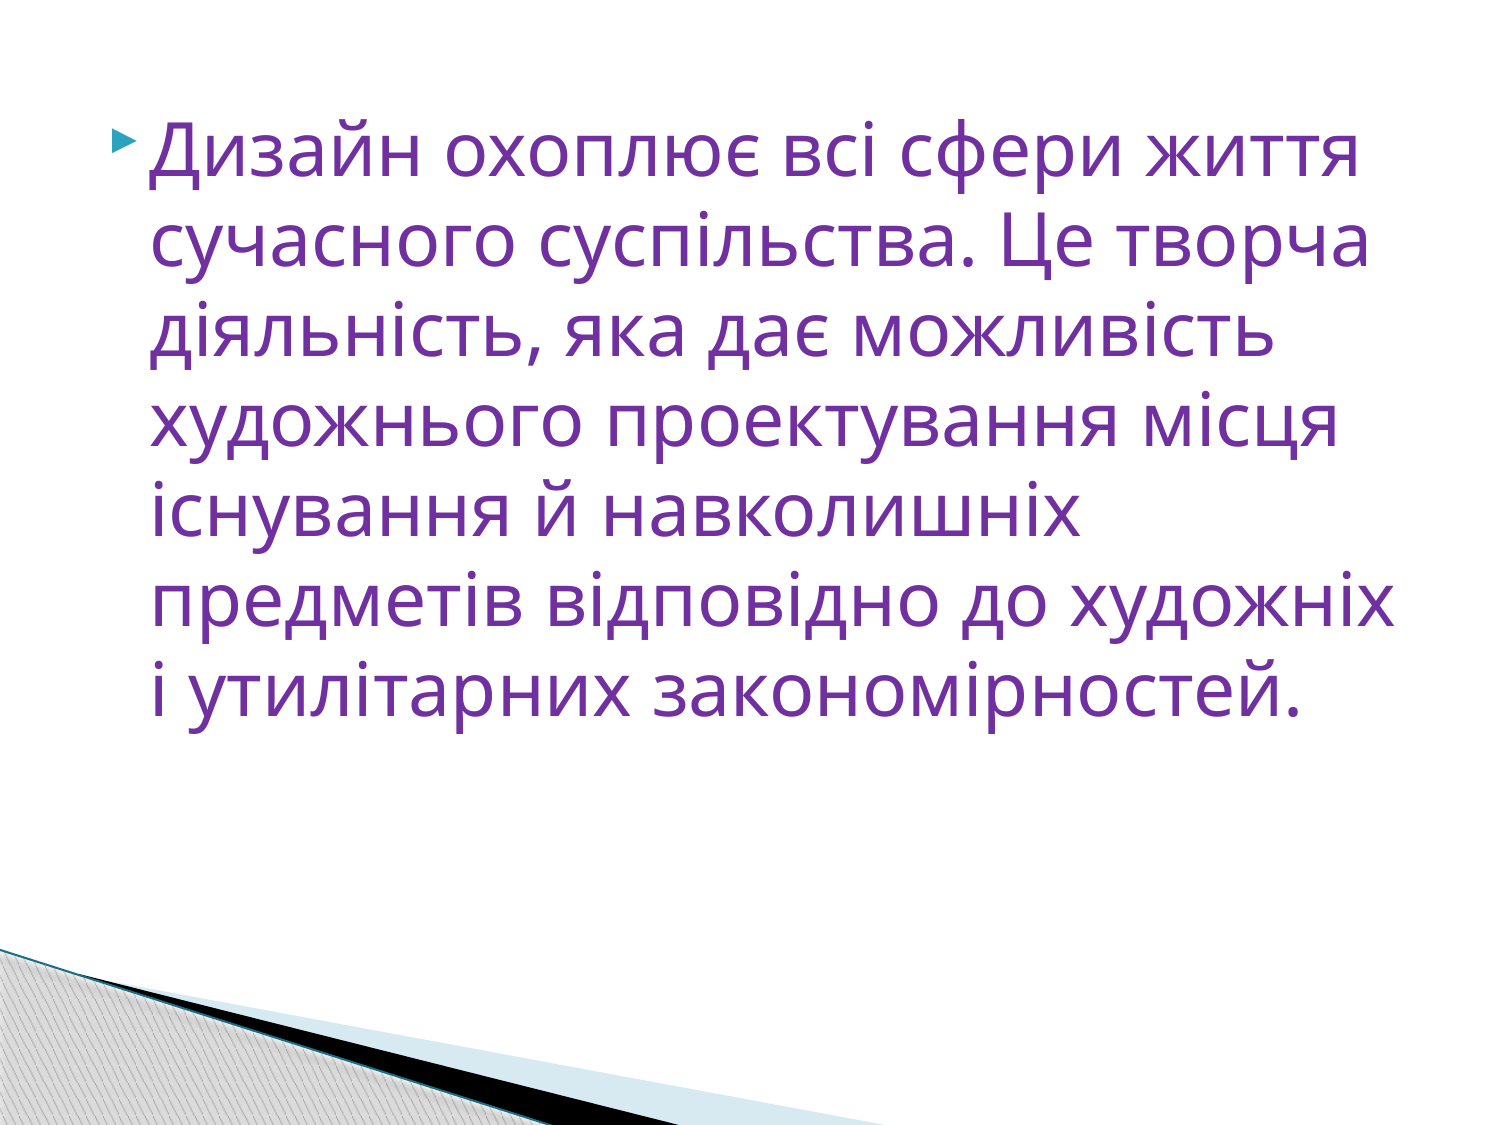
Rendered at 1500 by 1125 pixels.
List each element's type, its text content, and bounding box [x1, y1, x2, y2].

list Дизайн охоплює всі сфери життя сучасного суспільства. Це творча діяльність, яка дає можливість художнього проектування місця існування й навколишніх предметів відповідно до художніх і утилітарних закономірностей. [75, 93, 1425, 1067]
